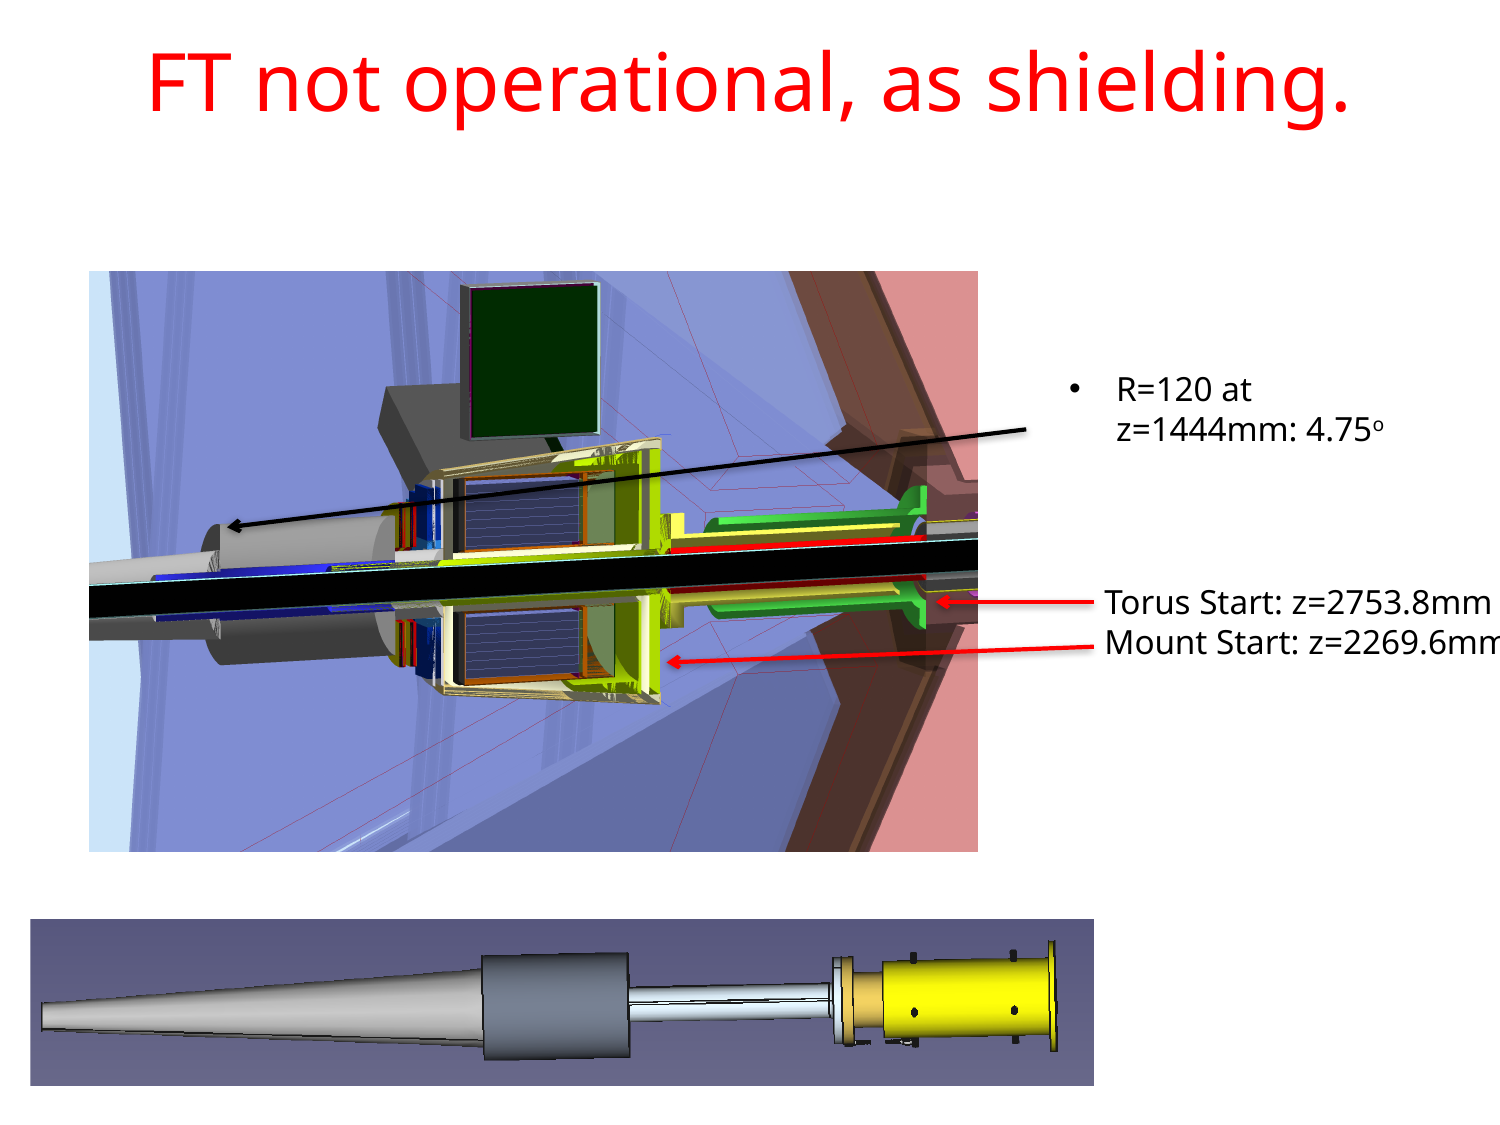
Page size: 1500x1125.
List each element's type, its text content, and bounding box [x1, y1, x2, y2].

title FT not operational, as shielding. [75, 0, 1425, 174]
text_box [226, 429, 1027, 528]
picture [30, 918, 1095, 1086]
picture [88, 271, 978, 852]
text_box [666, 646, 1095, 663]
text_box Torus Start: z=2753.8mm Mount Start: z=2269.6mm [1089, 574, 1500, 669]
text_box R=120 at z=1444mm: 4.75o [1054, 361, 1434, 496]
